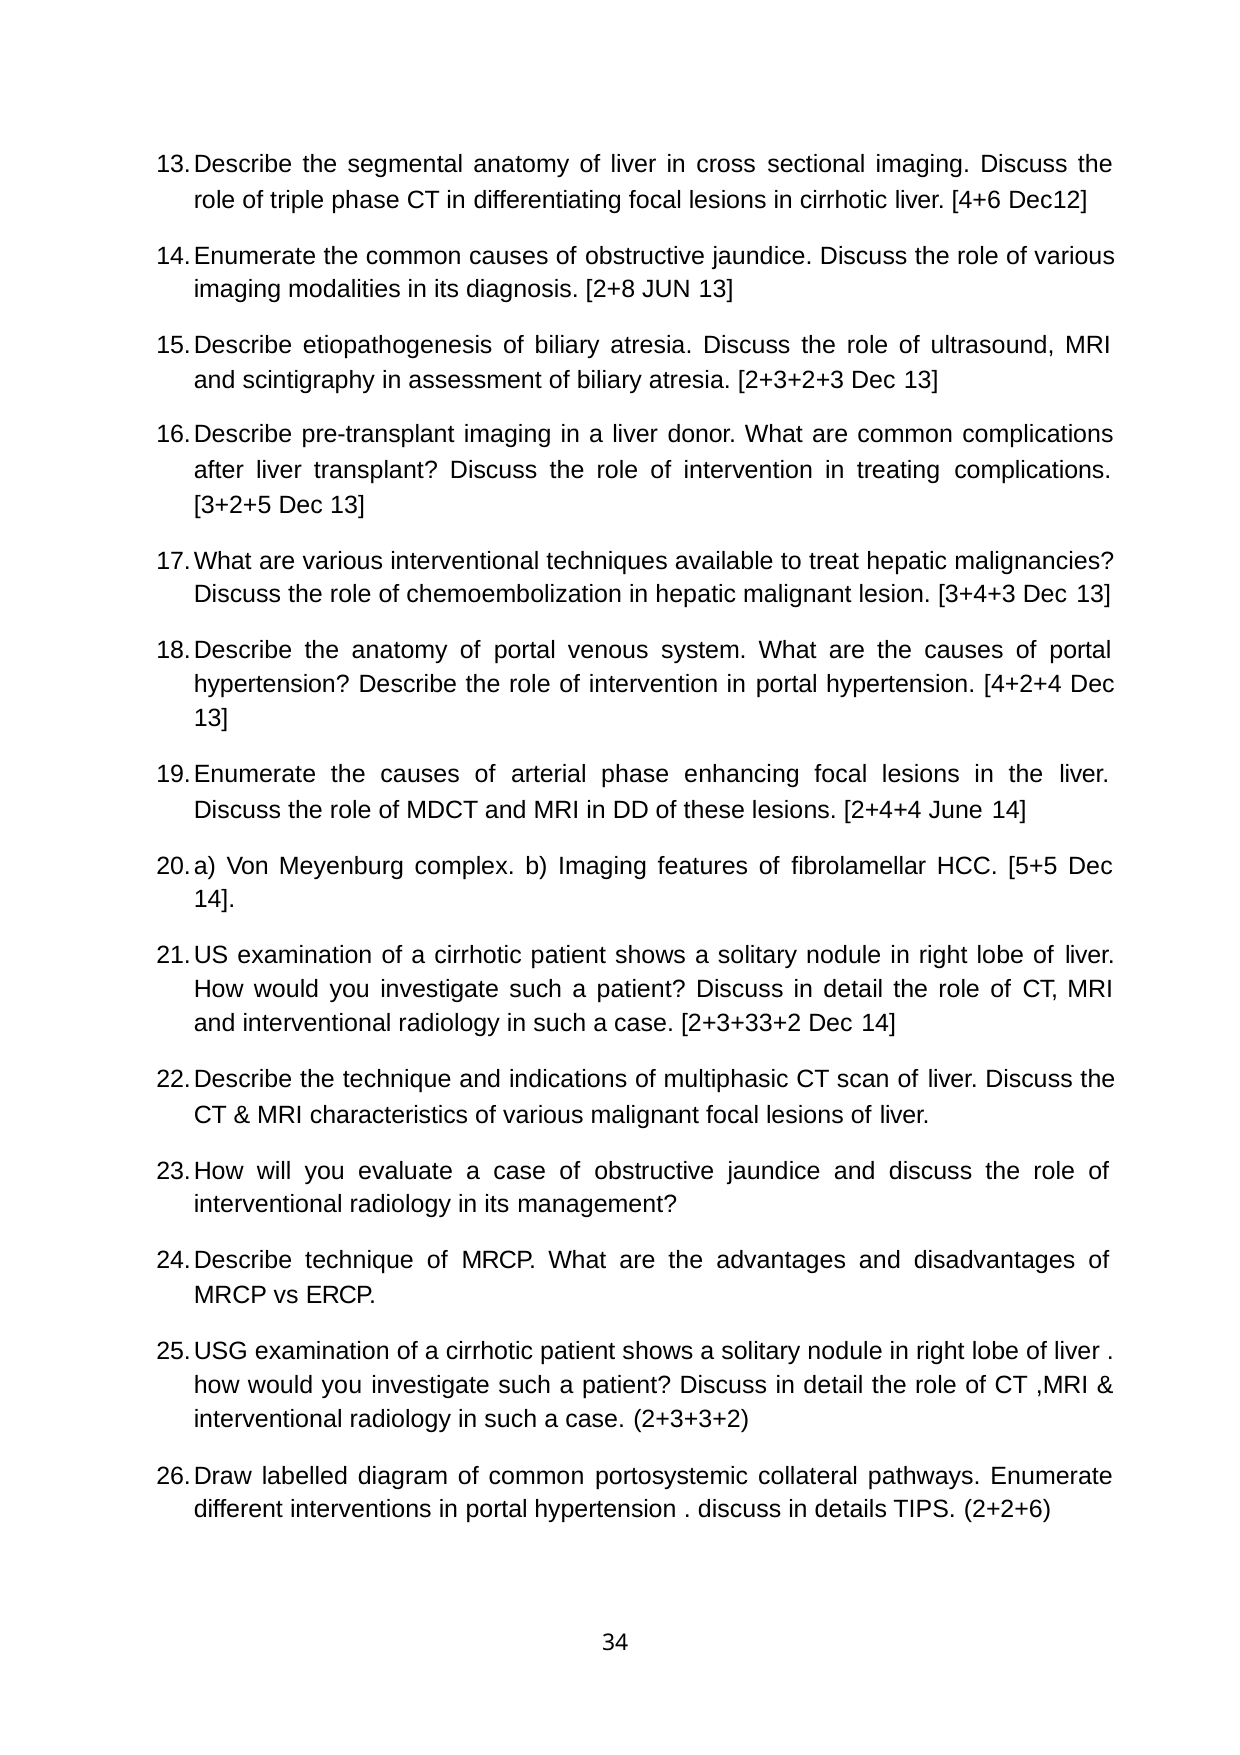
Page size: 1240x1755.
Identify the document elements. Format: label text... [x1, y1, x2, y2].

slide_number 34 [597, 1626, 643, 1755]
text_box Describe the segmental anatomy of liver in cross sectional imaging. Discuss the role of triple phase CT in differentiating focal lesions in cirrhotic liver. [4+6 Dec12] Enumerate the common causes of obstructive jaundice. Discuss the role of various imaging modalities in its diagnosis. [2+8 JUN 13] Describe etiopathogenesis of biliary atresia. Discuss the role of ultrasound, MRI and scintigraphy in assessment of biliary atresia. [2+3+2+3 Dec 13] Describe pre-transplant imaging in a liver donor. What are common complications after liver transplant? Discuss the role of intervention in treating complications. [3+2+5 Dec 13] What are various interventional techniques available to treat hepatic malignancies? Discuss the role of chemoembolization in hepatic malignant lesion. [3+4+3 Dec 13] Describe the anatomy of portal venous system. What are the causes of portal hypertension? Describe the role of intervention in portal hypertension. [4+2+4 Dec 13] Enumerate the causes of arterial phase enhancing focal lesions in the liver. Discuss the role of MDCT and MRI in DD of these lesions. [2+4+4 June 14] a) Von Meyenburg complex. b) Imaging features of fibrolamellar HCC. [5+5 Dec 14]. US examination of a cirrhotic patient shows a solitary nodule in right lobe of liver. How would you investigate such a patient? Discuss in detail the role of CT, MRI and interventional radiology in such a case. [2+3+33+2 Dec 14] Describe the technique and indications of multiphasic CT scan of liver. Discuss the CT & MRI characteristics of various malignant focal lesions of liver. How will you evaluate a case of obstructive jaundice and discuss the role of interventional radiology in its management? Describe technique of MRCP. What are the advantages and disadvantages of MRCP vs ERCP. USG examination of a cirrhotic patient shows a solitary nodule in right lobe of liver . how would you investigate such a patient? Discuss in detail the role of CT ,MRI & interventional radiology in such a case. (2+3+3+2) Draw labelled diagram of common portosystemic collateral pathways. Enumerate different interventions in portal hypertension . discuss in details TIPS. (2+2+6) [154, 140, 1125, 1523]
